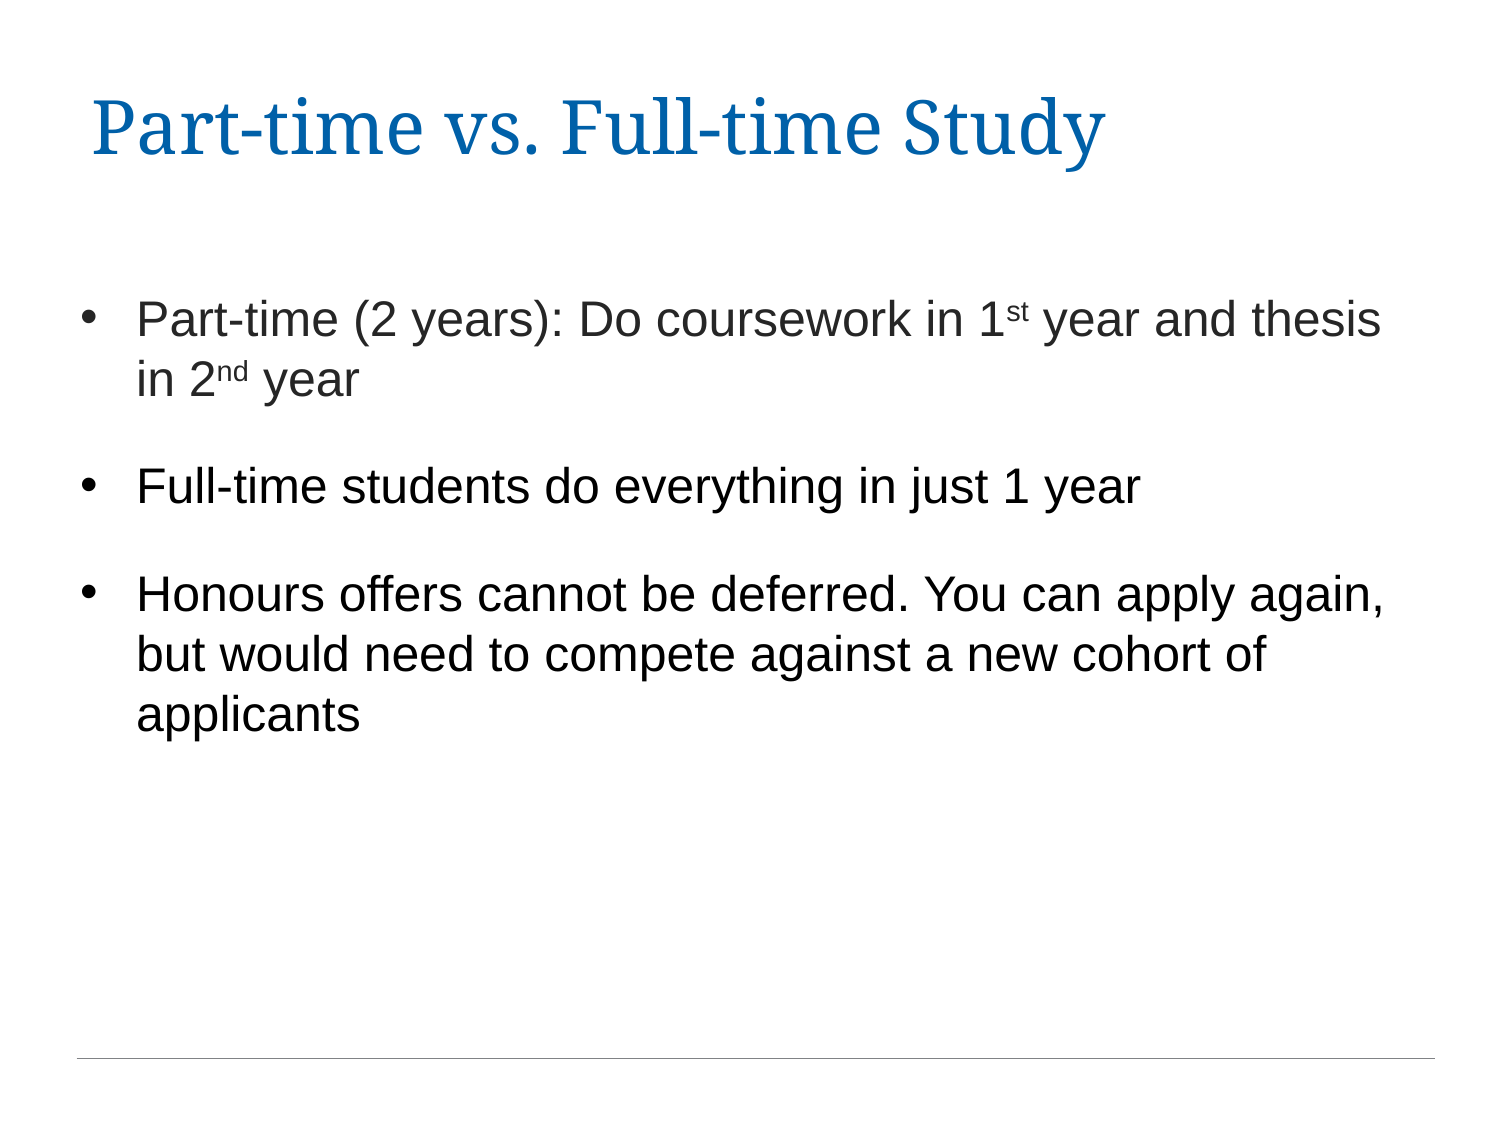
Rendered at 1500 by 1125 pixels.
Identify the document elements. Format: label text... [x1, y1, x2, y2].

list Part-time (2 years): Do coursework in 1st year and thesis in 2nd year Full-time students do everything in just 1 year Honours offers cannot be deferred. You can apply again, but would need to compete against a new cohort of applicants [64, 278, 1415, 882]
title Part-time vs. Full-time Study [76, 54, 1427, 194]
